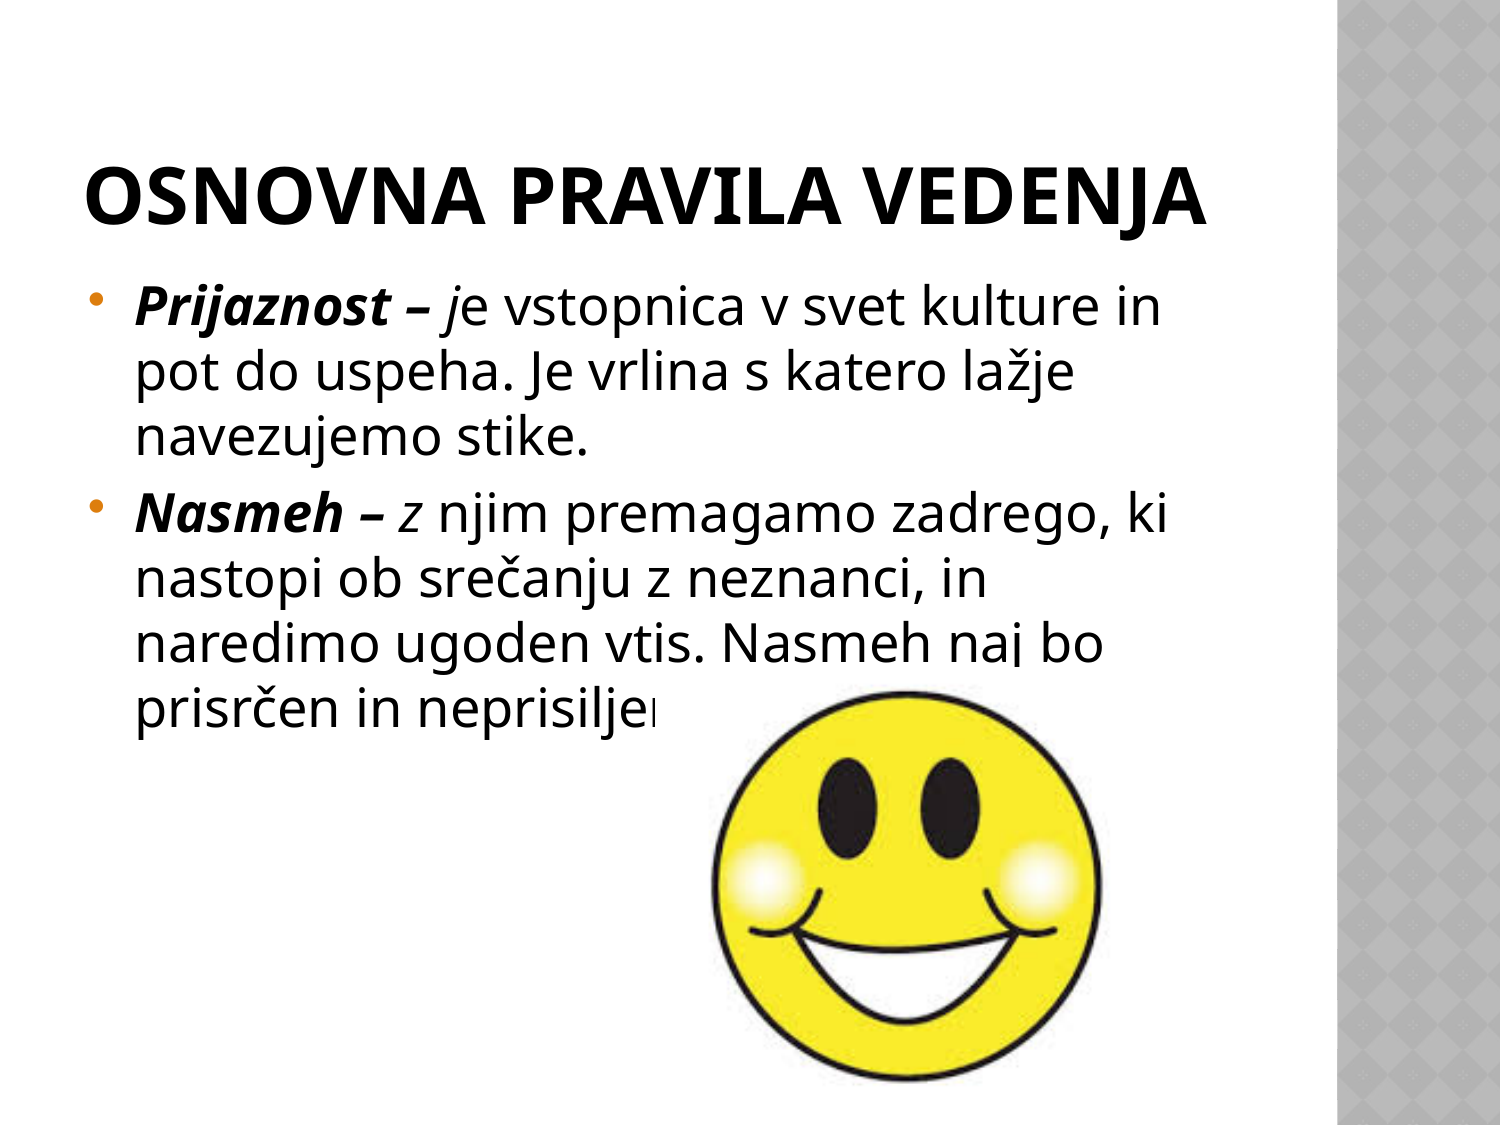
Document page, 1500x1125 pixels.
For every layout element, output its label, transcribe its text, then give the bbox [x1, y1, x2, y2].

picture [655, 667, 1225, 1125]
title OSNOVNA PRAVILA VEDENJA [75, 52, 1263, 240]
list Prijaznost – je vstopnica v svet kulture in pot do uspeha. Je vrlina s katero lažje navezujemo stike. Nasmeh – z njim premagamo zadrego, ki nastopi ob srečanju z neznanci, in naredimo ugoden vtis. Nasmeh naj bo prisrčen in neprisiljen. [75, 264, 1263, 1059]
